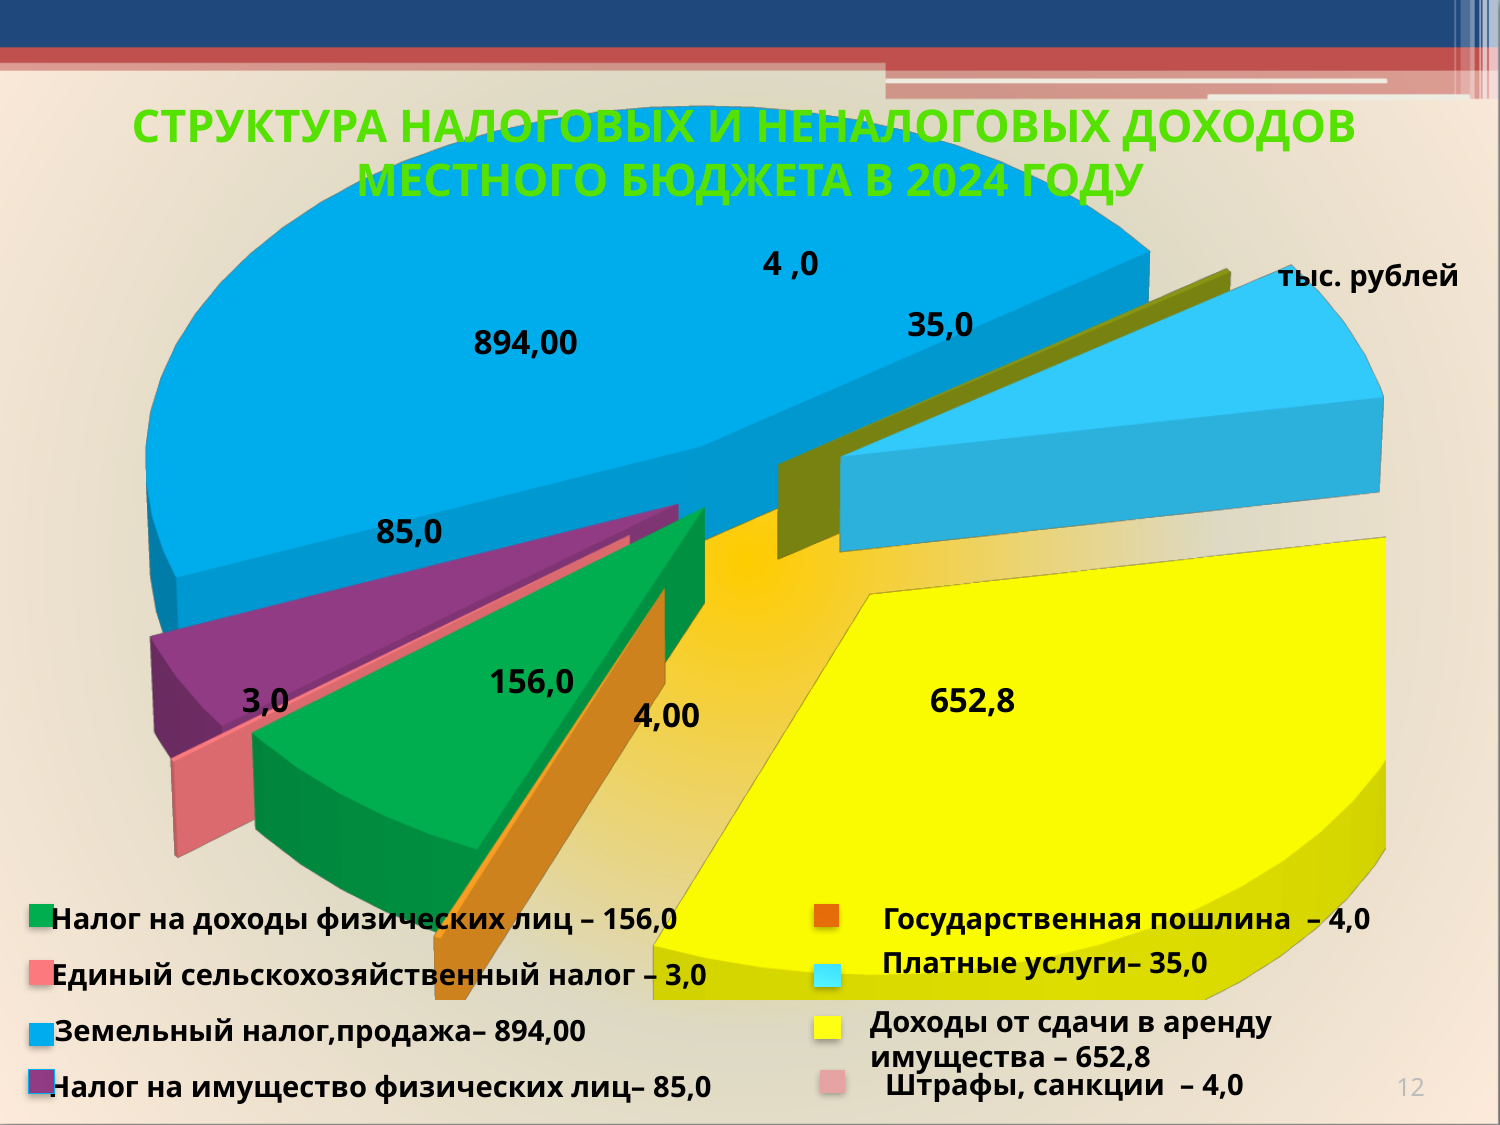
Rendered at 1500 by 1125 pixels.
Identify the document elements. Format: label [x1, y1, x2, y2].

picture [0, 0, 1500, 1125]
chart [52, 101, 1400, 893]
text_box [29, 893, 1442, 1118]
